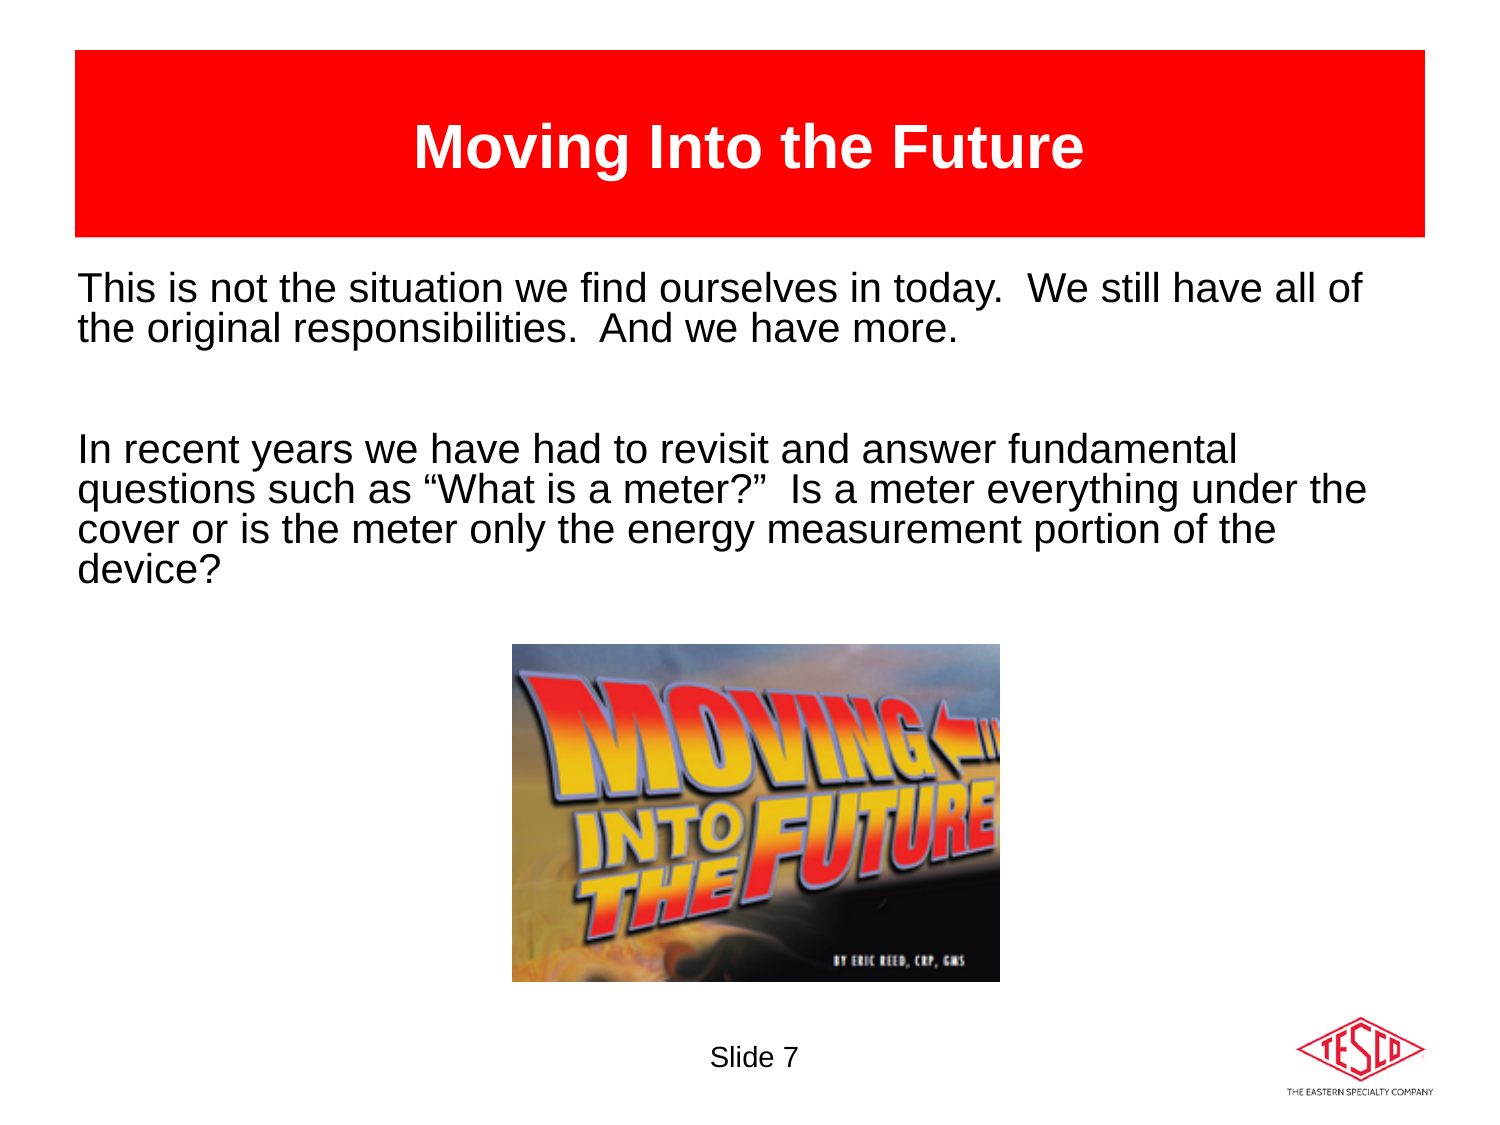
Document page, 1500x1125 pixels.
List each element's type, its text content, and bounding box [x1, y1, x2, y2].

picture [1287, 1011, 1435, 1102]
picture [512, 644, 1001, 983]
title Moving Into the Future [75, 50, 1425, 238]
list This is not the situation we find ourselves in today. We still have all of the original responsibilities. And we have more. In recent years we have had to revisit and answer fundamental questions such as “What is a meter?” Is a meter everything under the cover or is the meter only the energy measurement portion of the device? [62, 262, 1413, 875]
